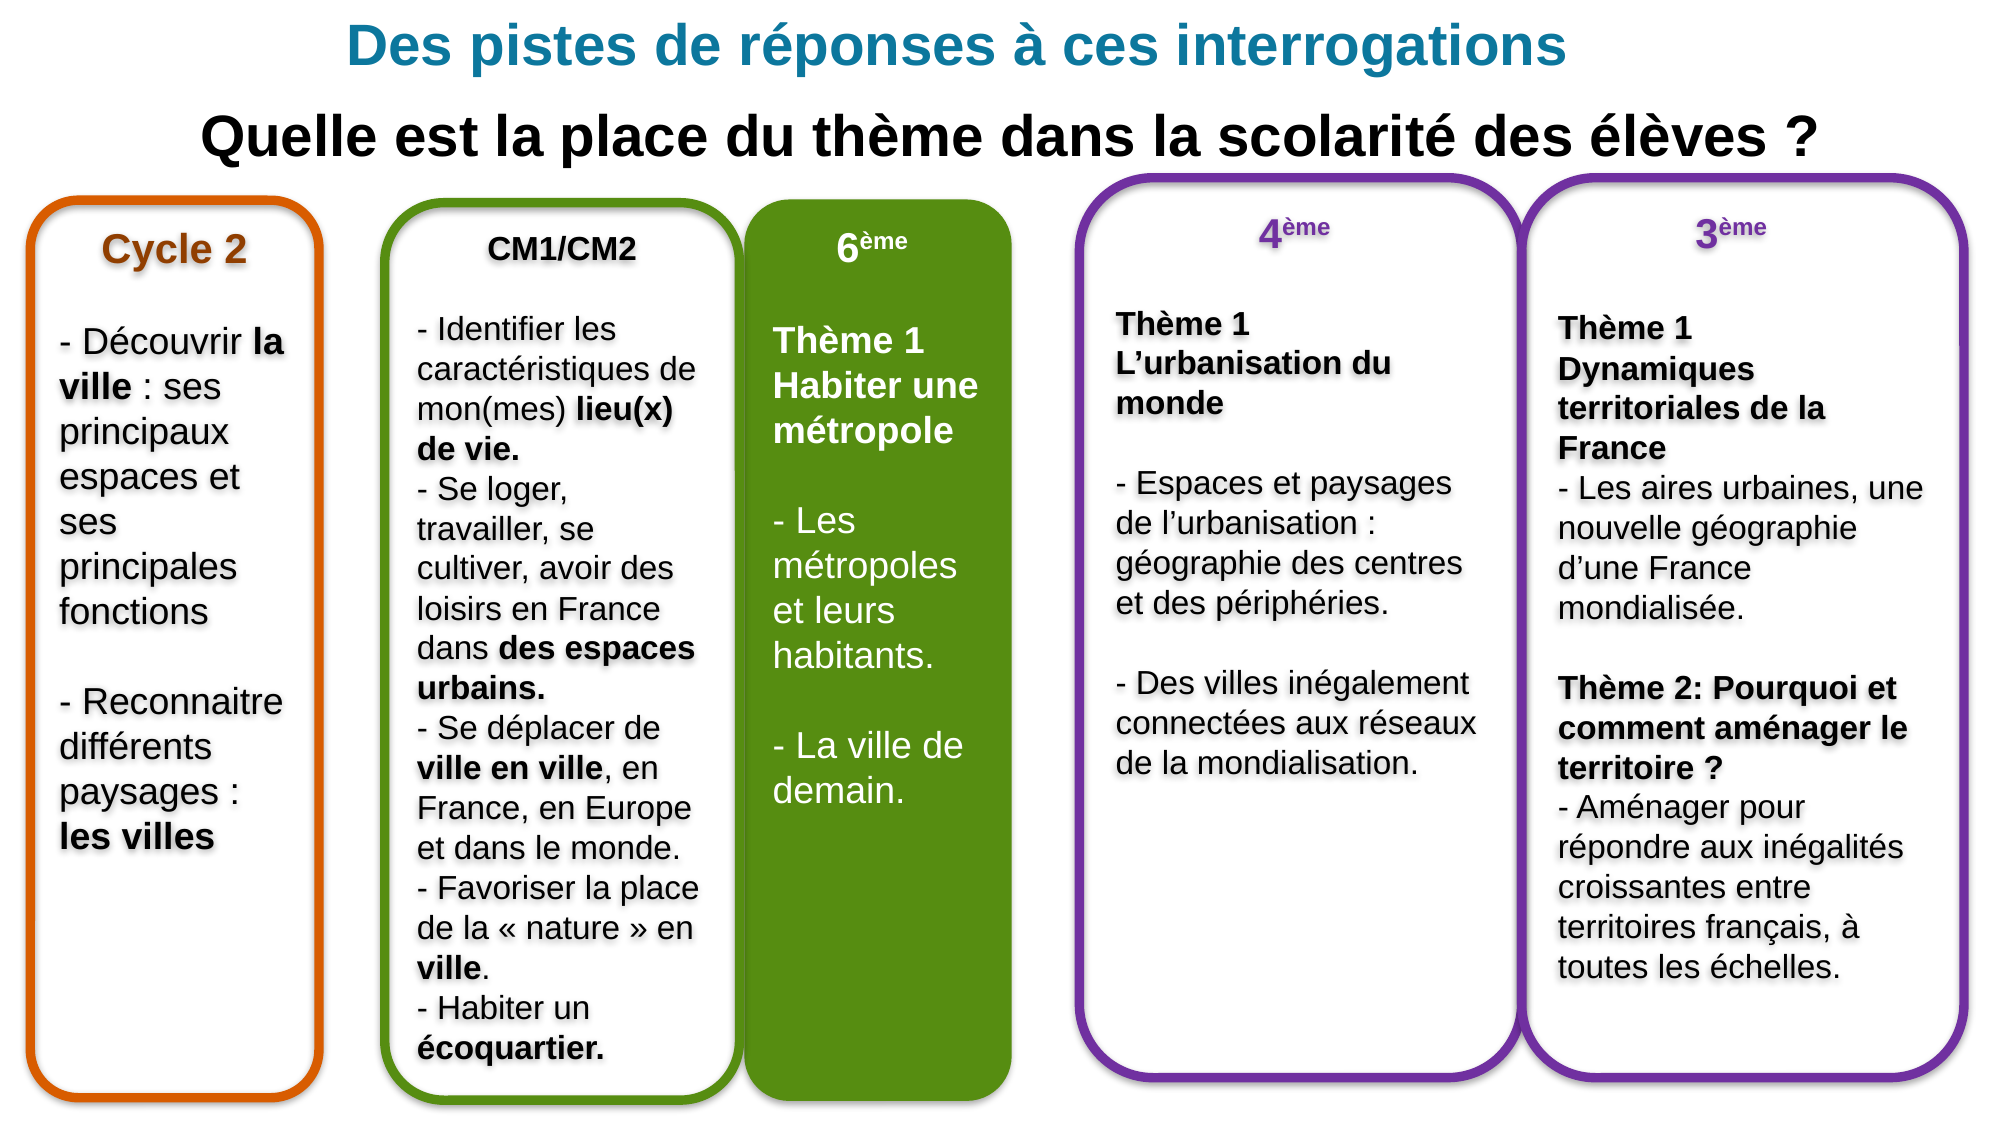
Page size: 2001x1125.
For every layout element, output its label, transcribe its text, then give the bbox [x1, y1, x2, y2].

text_box Cycle 2 - Découvrir la ville : ses principaux espaces et ses principales fonctions - Reconnaitre différents paysages : les villes [29, 199, 320, 1099]
text_box Des pistes de réponses à ces interrogations [57, 0, 1858, 92]
text_box CM1/CM2 - Identifier les caractéristiques de mon(mes) lieu(x) de vie. - Se loger, travailler, se cultiver, avoir des loisirs en France dans des espaces urbains. - Se déplacer de ville en ville, en France, en Europe et dans le monde. - Favoriser la place de la « nature » en ville. - Habiter un écoquartier. [383, 201, 741, 1101]
text_box 4ème Thème 1 L’urbanisation du monde - Espaces et paysages de l’urbanisation : géographie des centres et des périphéries. - Des villes inégalement connectées aux réseaux de la mondialisation. [1078, 176, 1520, 1079]
text_box 3ème Thème 1 Dynamiques territoriales de la France - Les aires urbaines, une nouvelle géographie d’une France mondialisée. Thème 2: Pourquoi et comment aménager le territoire ? - Aménager pour répondre aux inégalités croissantes entre territoires français, à toutes les échelles. [1520, 176, 1965, 1079]
text_box [1044, 212, 1469, 1107]
title Quelle est la place du thème dans la scolarité des élèves ? [110, 84, 1911, 182]
text_box 6ème Thème 1 Habiter une métropole - Les métropoles et leurs habitants. - La ville de demain. [744, 199, 1012, 1101]
